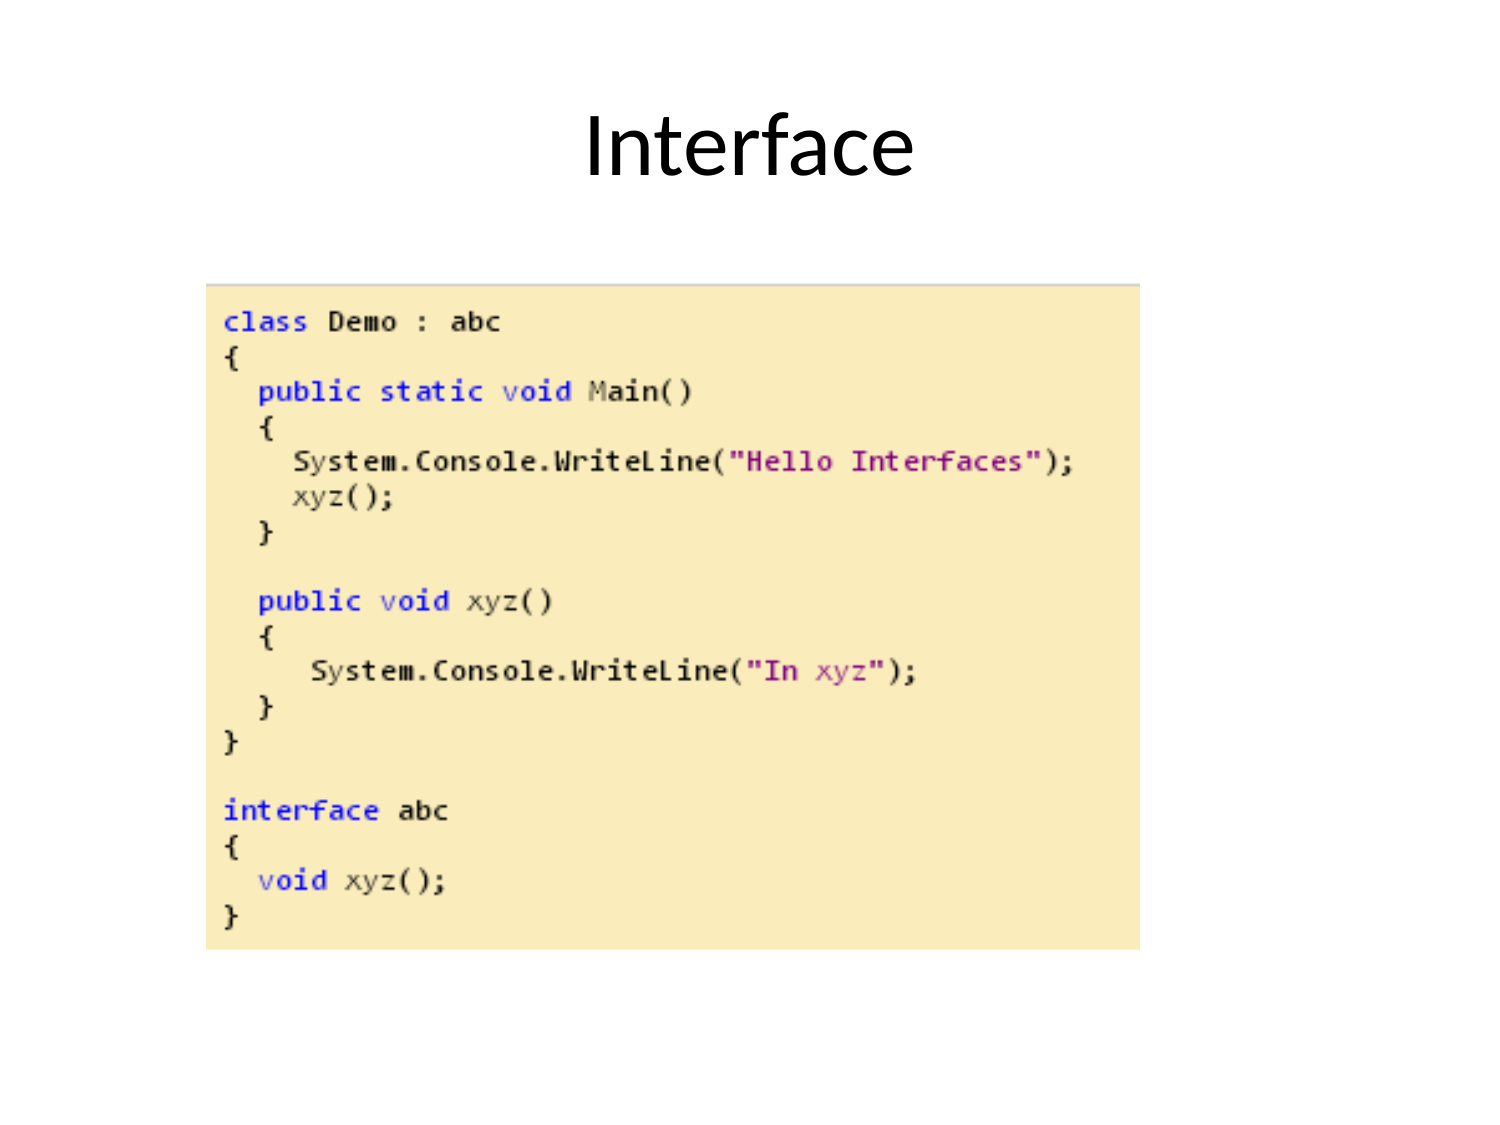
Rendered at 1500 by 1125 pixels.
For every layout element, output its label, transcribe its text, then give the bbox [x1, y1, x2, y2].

title Interface [75, 45, 1425, 233]
picture [206, 282, 1140, 953]
